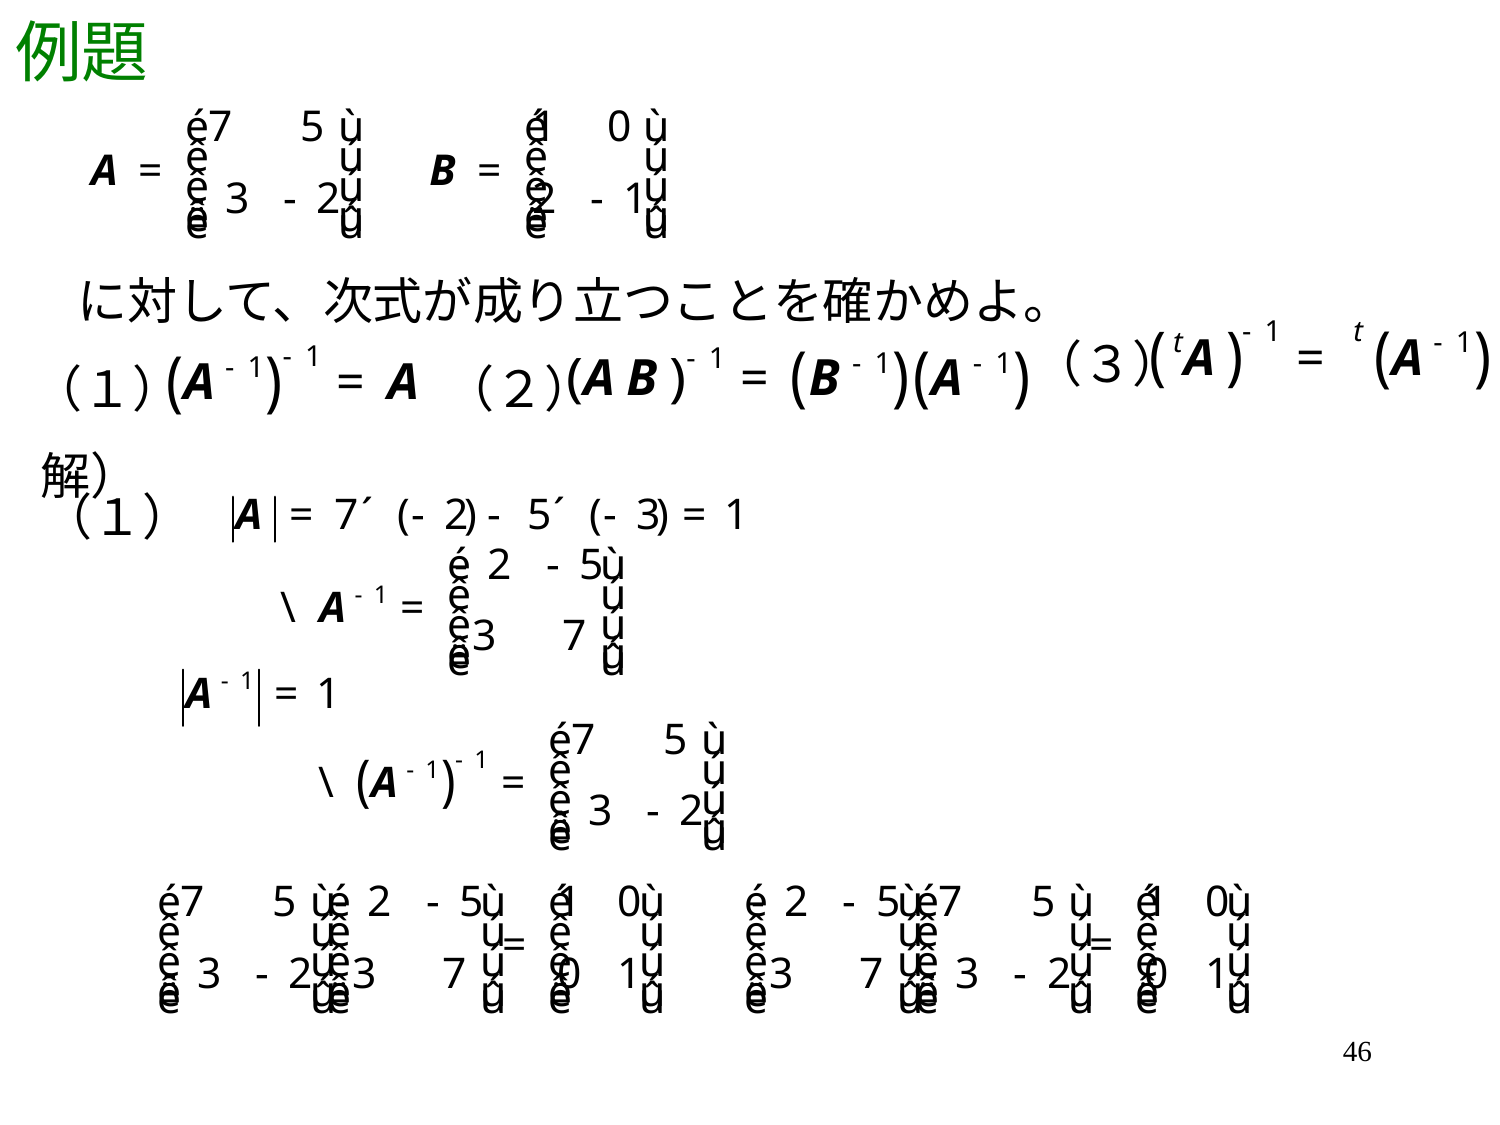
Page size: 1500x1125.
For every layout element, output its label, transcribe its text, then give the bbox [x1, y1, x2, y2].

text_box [424, 99, 660, 249]
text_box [562, 337, 1038, 426]
title 例題 [0, 0, 1126, 101]
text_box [174, 662, 342, 734]
text_box （１） [17, 349, 157, 425]
text_box （３） [1017, 324, 1140, 400]
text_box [149, 874, 658, 1024]
text_box （２） [441, 349, 557, 425]
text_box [1145, 312, 1500, 405]
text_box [224, 487, 750, 552]
text_box 解） [25, 437, 155, 513]
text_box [312, 712, 717, 861]
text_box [87, 99, 354, 249]
text_box に対して、次式が成り立つことを確かめよ。 [62, 262, 1088, 338]
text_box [162, 337, 438, 430]
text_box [274, 537, 620, 686]
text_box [737, 874, 1245, 1024]
slide_number 46 [1074, 1024, 1388, 1101]
text_box （１） [27, 478, 207, 554]
